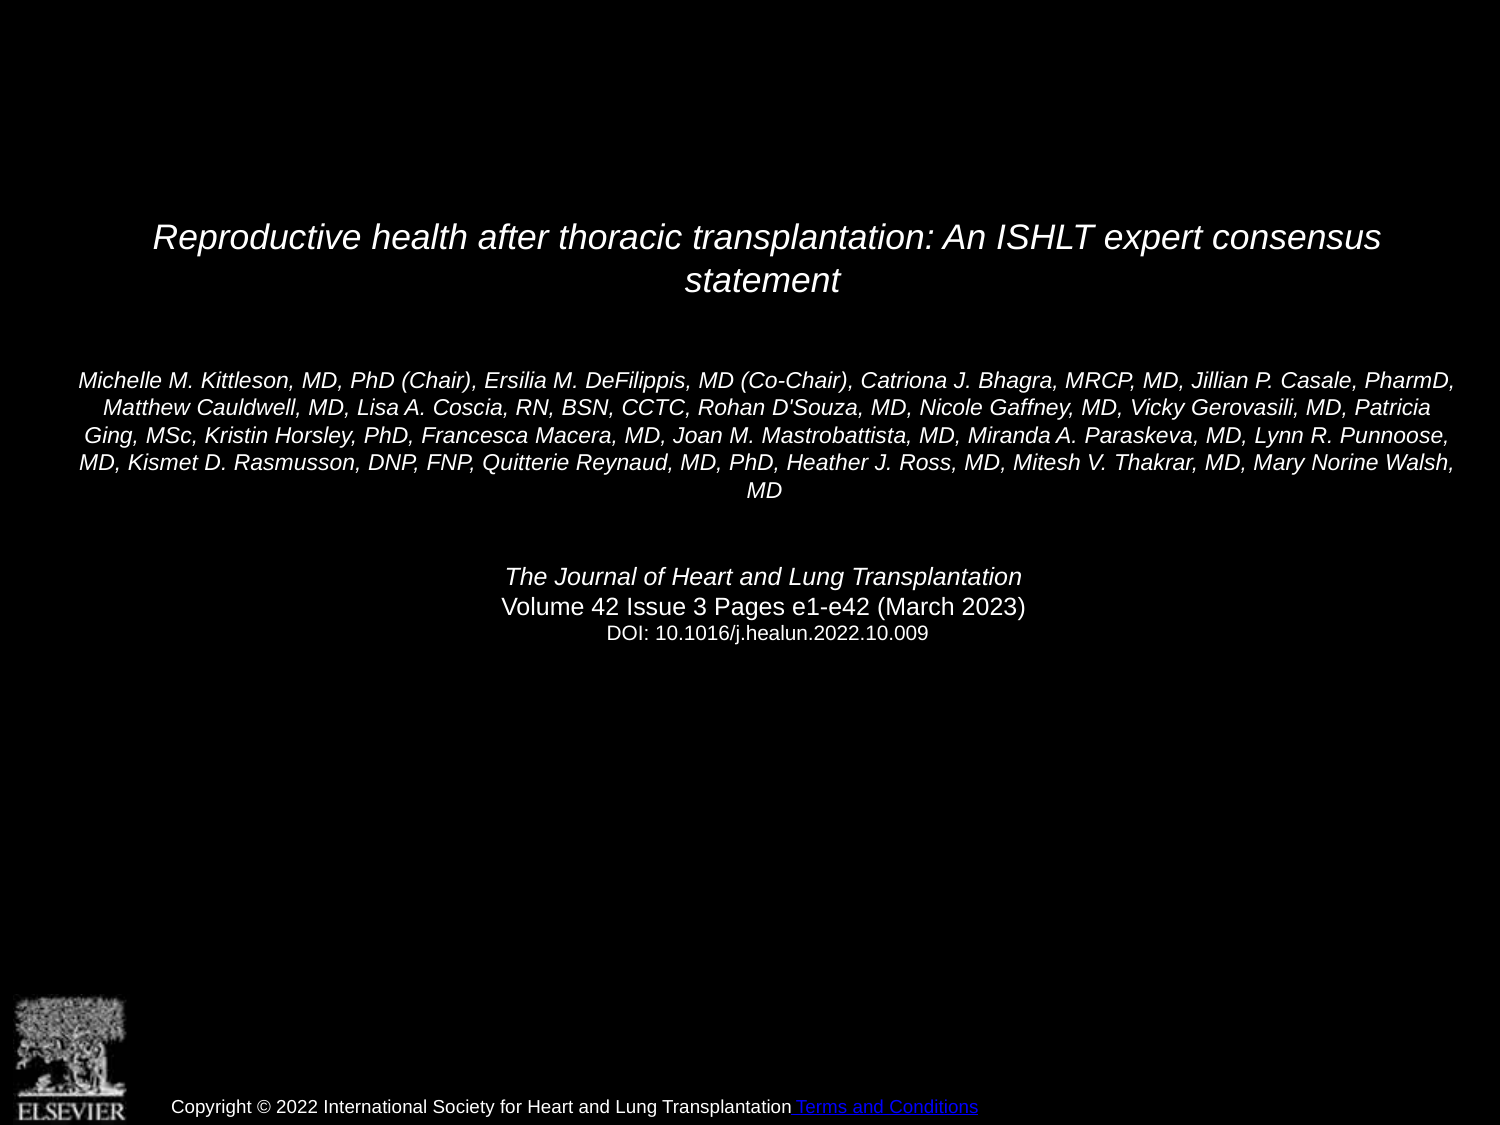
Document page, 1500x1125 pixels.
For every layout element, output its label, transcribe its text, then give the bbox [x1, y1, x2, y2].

text_box Reproductive health after thoracic transplantation: An ISHLT expert consensus statement Michelle M. Kittleson, MD, PhD (Chair), Ersilia M. DeFilippis, MD (Co-Chair), Catriona J. Bhagra, MRCP, MD, Jillian P. Casale, PharmD, Matthew Cauldwell, MD, Lisa A. Coscia, RN, BSN, CCTC, Rohan D'Souza, MD, Nicole Gaffney, MD, Vicky Gerovasili, MD, Patricia Ging, MSc, Kristin Horsley, PhD, Francesca Macera, MD, Joan M. Mastrobattista, MD, Miranda A. Paraskeva, MD, Lynn R. Punnoose, MD, Kismet D. Rasmusson, DNP, FNP, Quitterie Reynaud, MD, PhD, Heather J. Ross, MD, Mitesh V. Thakrar, MD, Mary Norine Walsh, MD The Journal of Heart and Lung Transplantation Volume 42 Issue 3 Pages e1-e42 (March 2023) DOI: 10.1016/j.healun.2022.10.009 [58, 206, 1477, 653]
picture [12, 994, 130, 1125]
text_box Copyright © 2022 International Society for Heart and Lung Transplantation Terms and Conditions [156, 1086, 1068, 1125]
